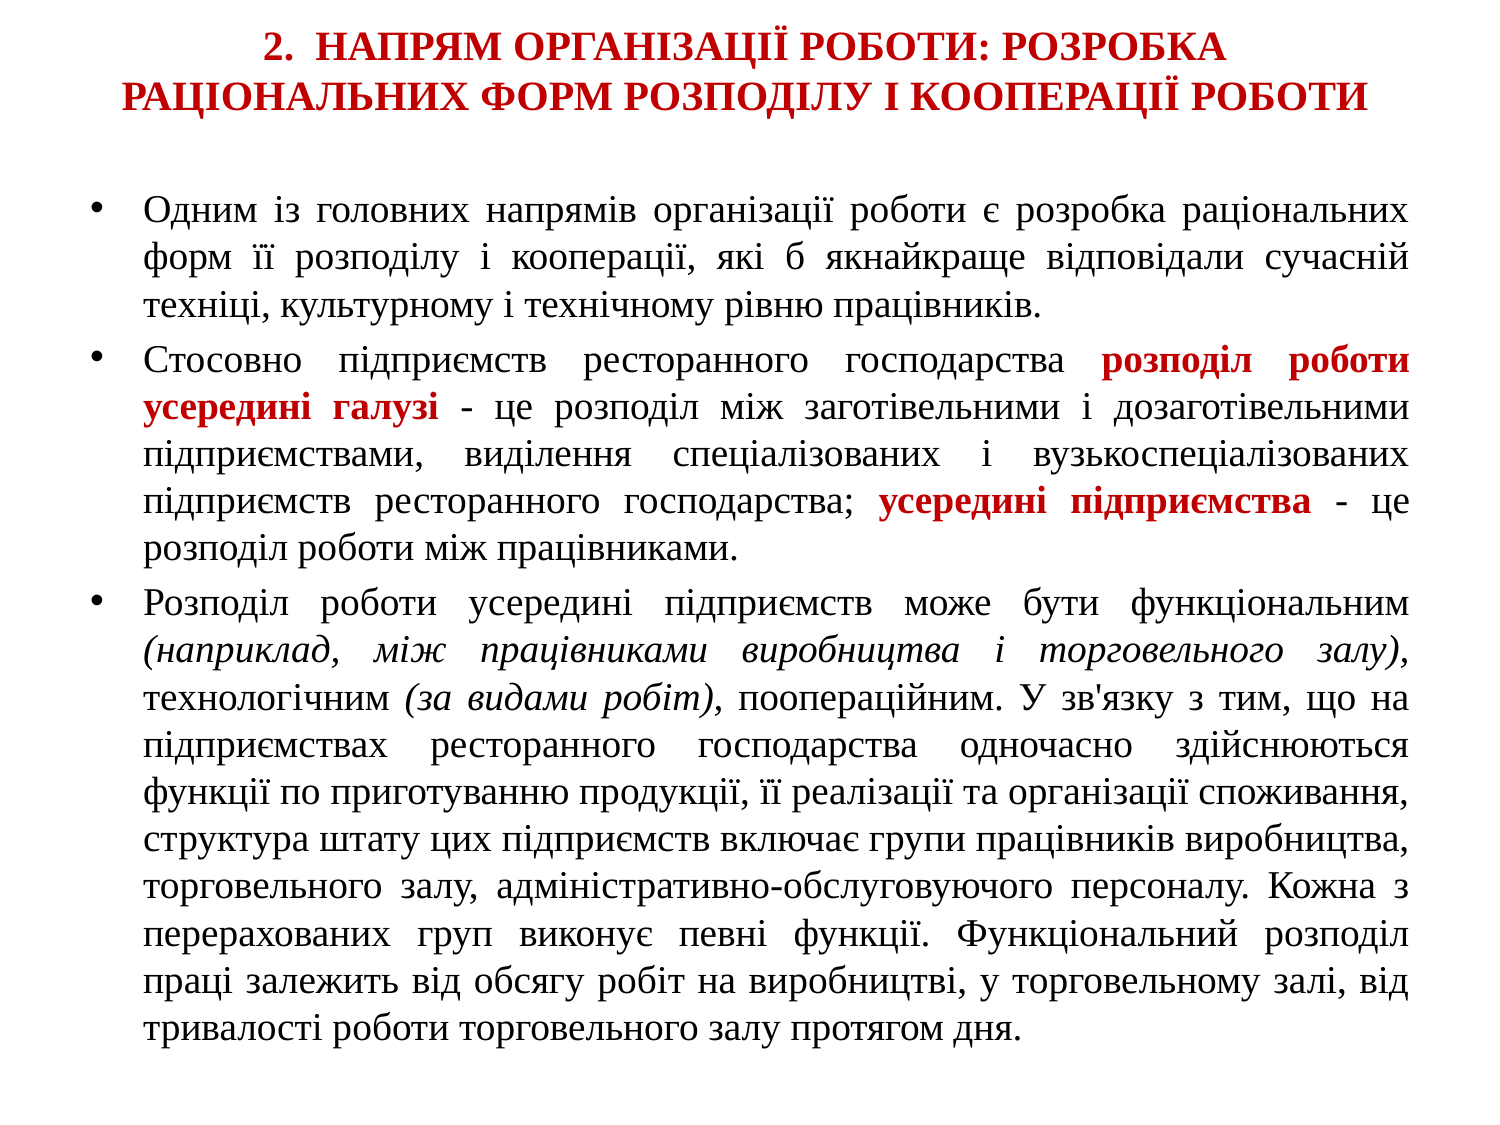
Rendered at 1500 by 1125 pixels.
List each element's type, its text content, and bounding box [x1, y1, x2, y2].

list Одним із головних напрямів організації роботи є розробка раціональних форм її розподілу і кооперації, які б якнайкраще відповідали сучасній техніці, культурному і технічному рівню працівників. Стосовно підприємств ресторанного господарства розподіл роботи усередині галузі - це розподіл між заготівельними і дозаготівельними підприємствами, виділення спеціалізованих і вузькоспеціалізованих підприємств ресторанного господарства; усередині підприємства - це розподіл роботи між працівниками. Розподіл роботи усередині підприємств може бути функціональним (наприклад, між працівниками виробництва і торговельного залу), технологічним (за видами робіт), поопераційним. У зв'язку з тим, що на підприємствах ресторанного господарства одночасно здійснюються функції по приготуванню продукції, її реалізації та організації споживання, структура штату цих підприємств включає групи працівників виробництва, торговельного залу, адміністративно-обслуговуючого персоналу. Кожна з перерахованих груп виконує певні функції. Функціональний розподіл праці залежить від обсягу робіт на виробництві, у торговельному залі, від тривалості роботи торговельного залу протягом дня. [75, 175, 1425, 1079]
title 2. НАПРЯМ ОРГАНІЗАЦІЇ РОБОТИ: РОЗРОБКА РАЦІОНАЛЬНИХ ФОРМ РОЗПОДІЛУ І КООПЕРАЦІЇ РОБОТИ [70, 0, 1421, 188]
